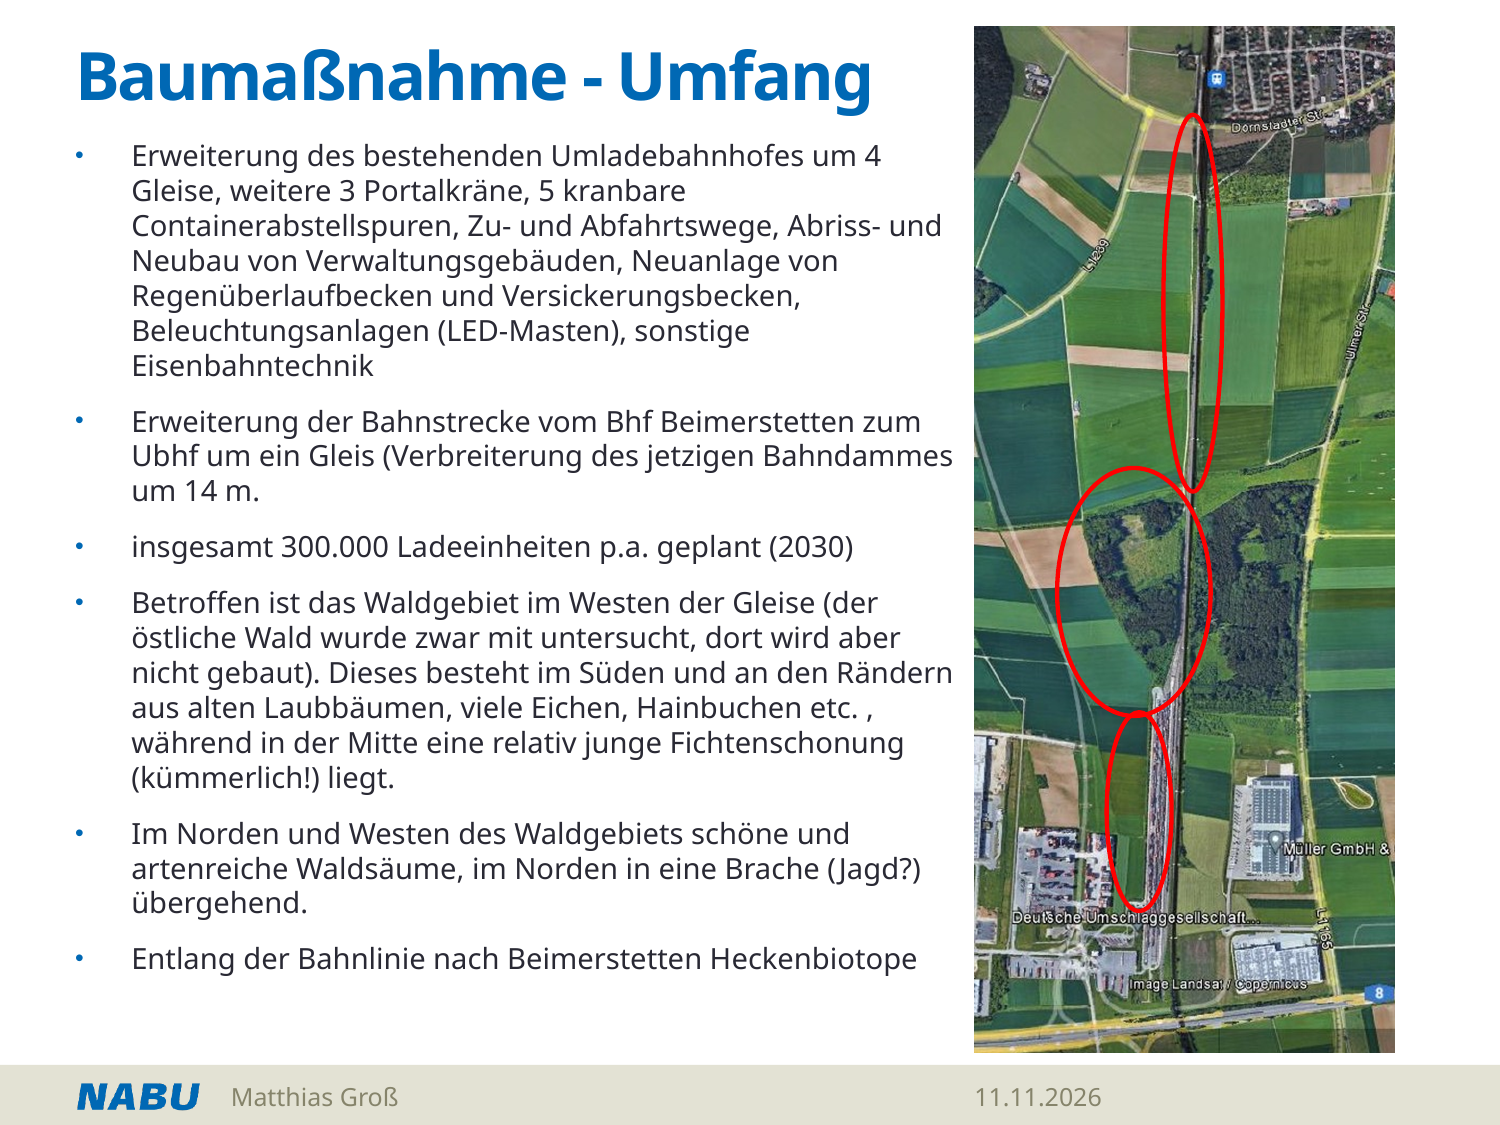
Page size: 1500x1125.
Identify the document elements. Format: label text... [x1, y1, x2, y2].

picture [75, 1081, 201, 1111]
title Baumaßnahme - Umfang [75, 0, 1425, 115]
list Erweiterung des bestehenden Umladebahnhofes um 4 Gleise, weitere 3 Portalkräne, 5 kranbare Containerabstellspuren, Zu- und Abfahrtswege, Abriss- und Neubau von Verwaltungsgebäuden, Neuanlage von Regenüberlaufbecken und Versickerungsbecken, Beleuchtungsanlagen (LED-Masten), sonstige Eisenbahntechnik Erweiterung der Bahnstrecke vom Bhf Beimerstetten zum Ubhf um ein Gleis (Verbreiterung des jetzigen Bahndammes um 14 m. insgesamt 300.000 Ladeeinheiten p.a. geplant (2030) Betroffen ist das Waldgebiet im Westen der Gleise (der östliche Wald wurde zwar mit untersucht, dort wird aber nicht gebaut). Dieses besteht im Süden und an den Rändern aus alten Laubbäumen, viele Eichen, Hainbuchen etc. , während in der Mitte eine relativ junge Fichtenschonung (kümmerlich!) liegt. Im Norden und Westen des Waldgebiets schöne und artenreiche Waldsäume, im Norden in eine Brache (Jagd?) übergehend. Entlang der Bahnlinie nach Beimerstetten Heckenbiotope [75, 137, 963, 912]
footer Matthias Groß [230, 1086, 953, 1116]
picture [974, 26, 1396, 1054]
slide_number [974, 1086, 1329, 1116]
